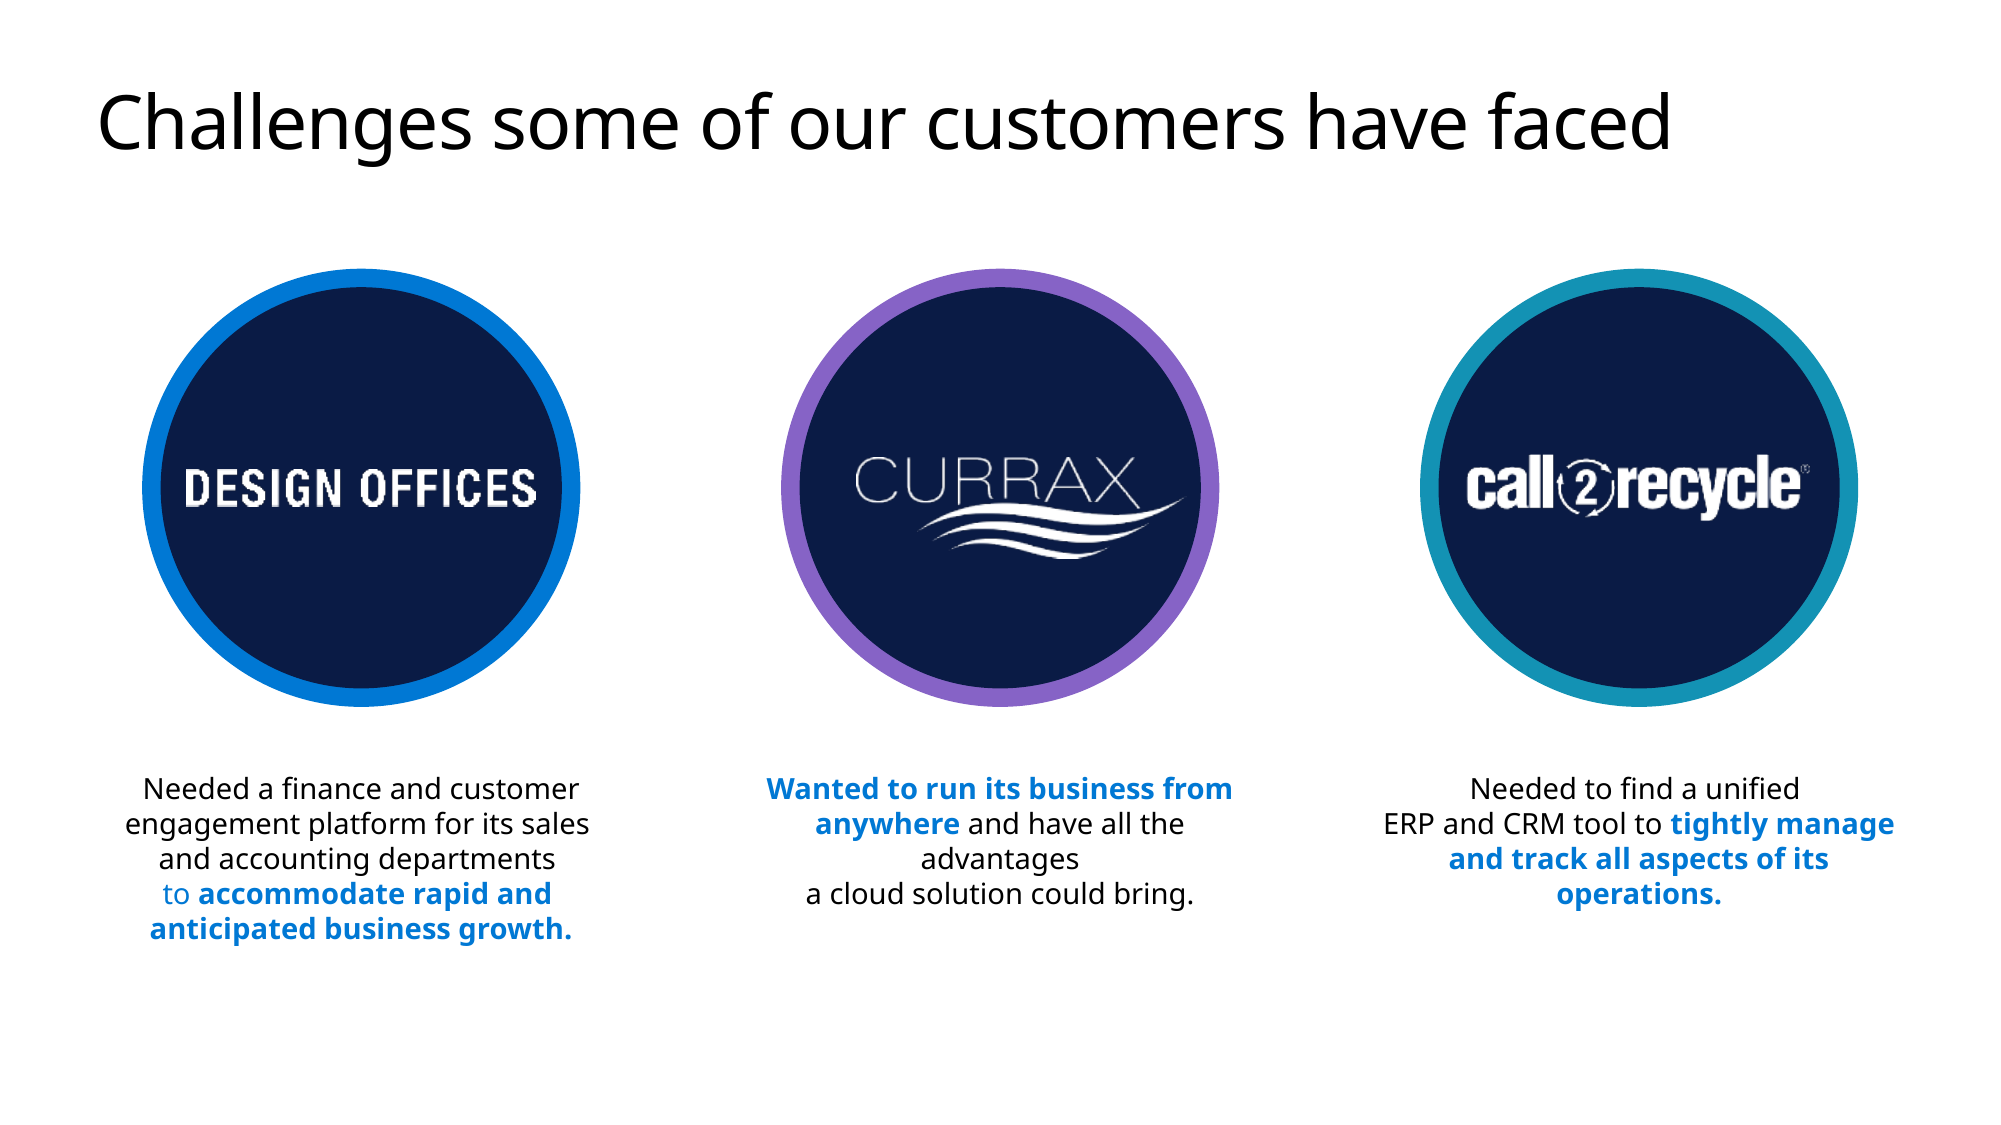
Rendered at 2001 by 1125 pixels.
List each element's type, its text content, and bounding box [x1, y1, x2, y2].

text_box Needed a finance and customer engagement platform for its sales and accounting departments to accommodate rapid and anticipated business growth. [96, 770, 626, 946]
text_box [1419, 267, 1859, 708]
text_box [141, 267, 582, 708]
title Challenges some of our customers have faced [96, 75, 1904, 166]
text_box [1437, 286, 1841, 690]
picture [186, 468, 537, 507]
text_box Needed to find a unified ERP and CRM tool to tightly manage and track all aspects of its operations. [1374, 770, 1904, 911]
text_box [798, 286, 1202, 690]
picture [1460, 443, 1819, 532]
text_box [780, 267, 1221, 708]
text_box Wanted to run its business from anywhere and have all the advantages a cloud solution could bring. [735, 770, 1265, 911]
text_box [159, 286, 563, 690]
picture [855, 457, 1187, 560]
